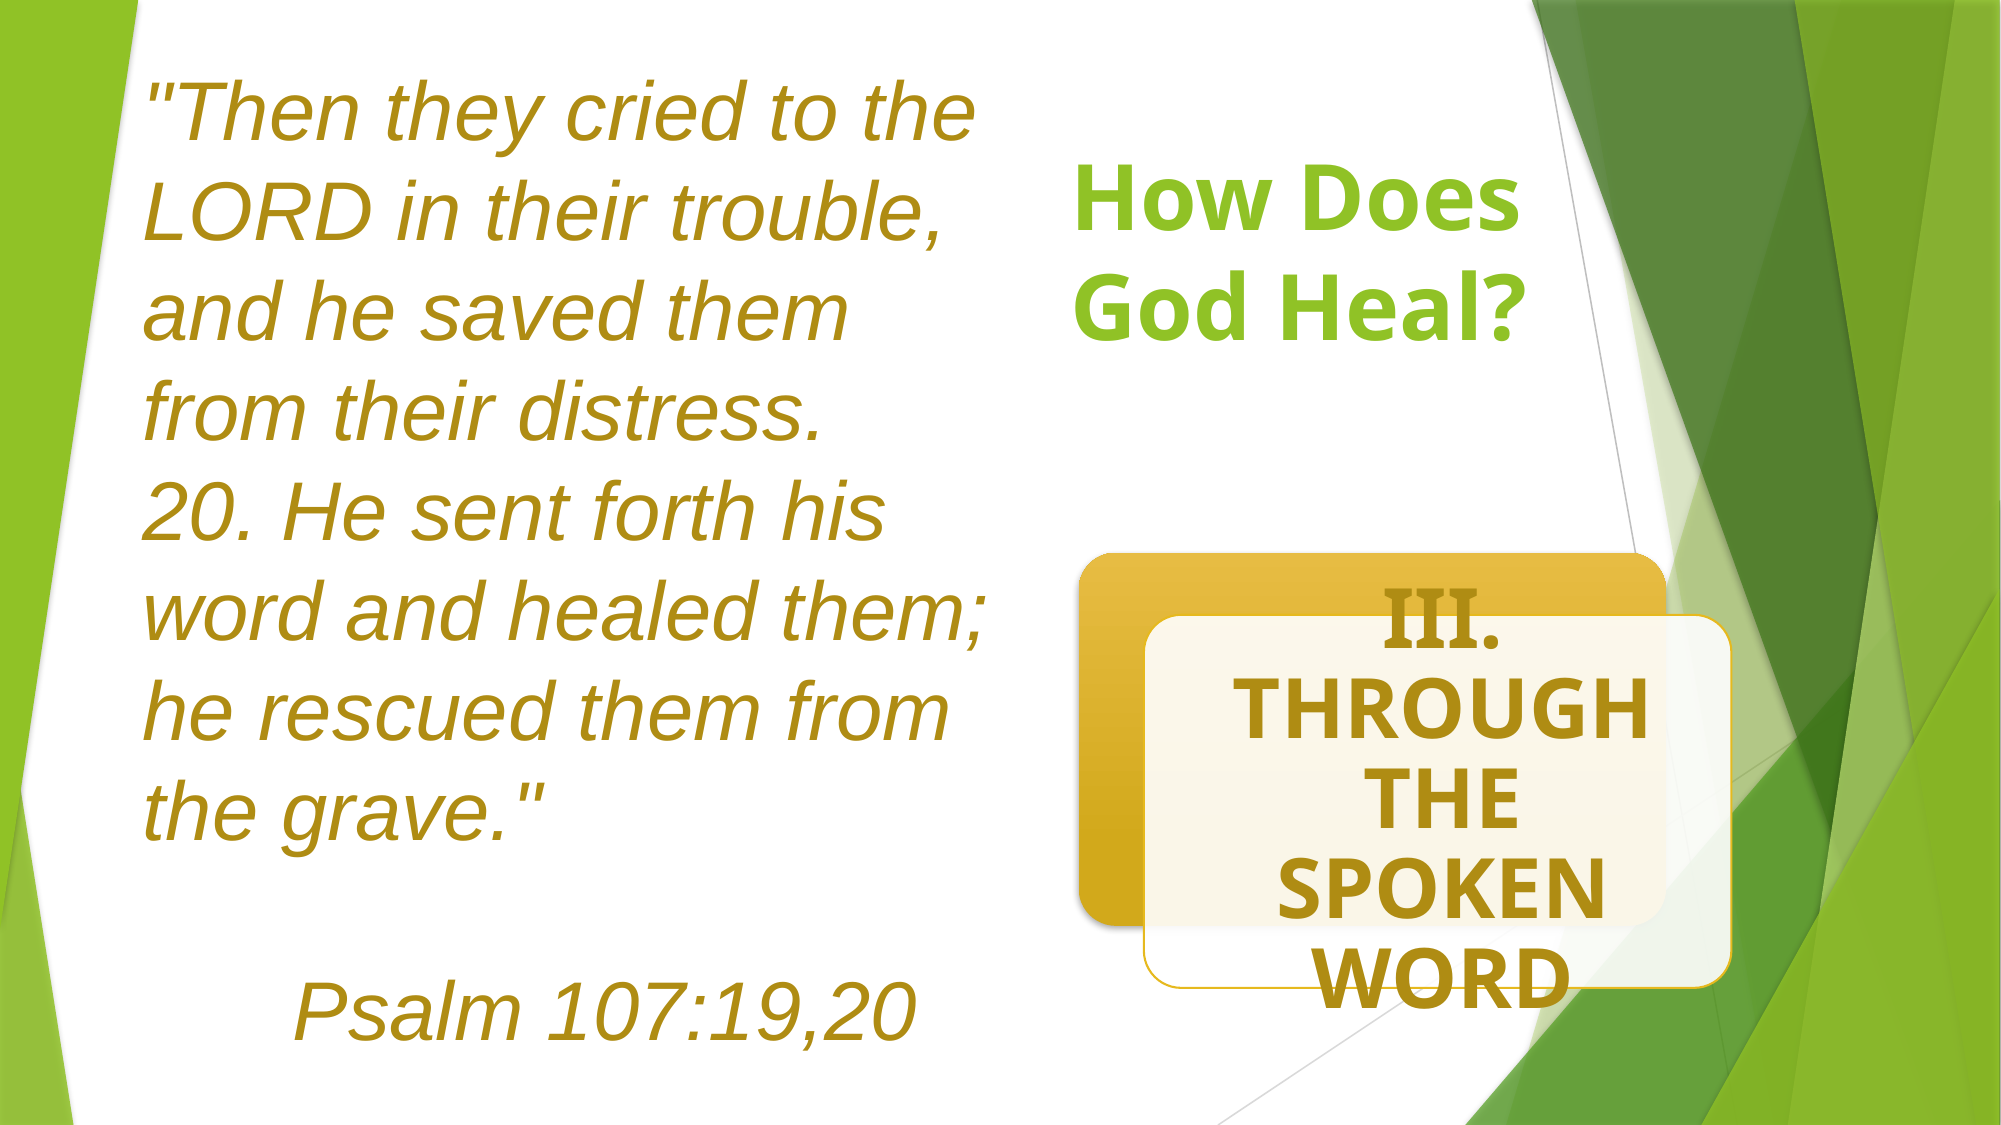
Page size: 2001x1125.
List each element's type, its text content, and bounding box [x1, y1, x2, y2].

text_box "Then they cried to the LORD in their trouble, and he saved them from their distress. 20. He sent forth his word and healed them; he rescued them from the grave." Psalm 107:19,20 [128, 49, 1025, 1065]
text_box [0, 0, 140, 931]
title How Does God Heal? [1055, 131, 1592, 415]
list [1034, 614, 1732, 1051]
